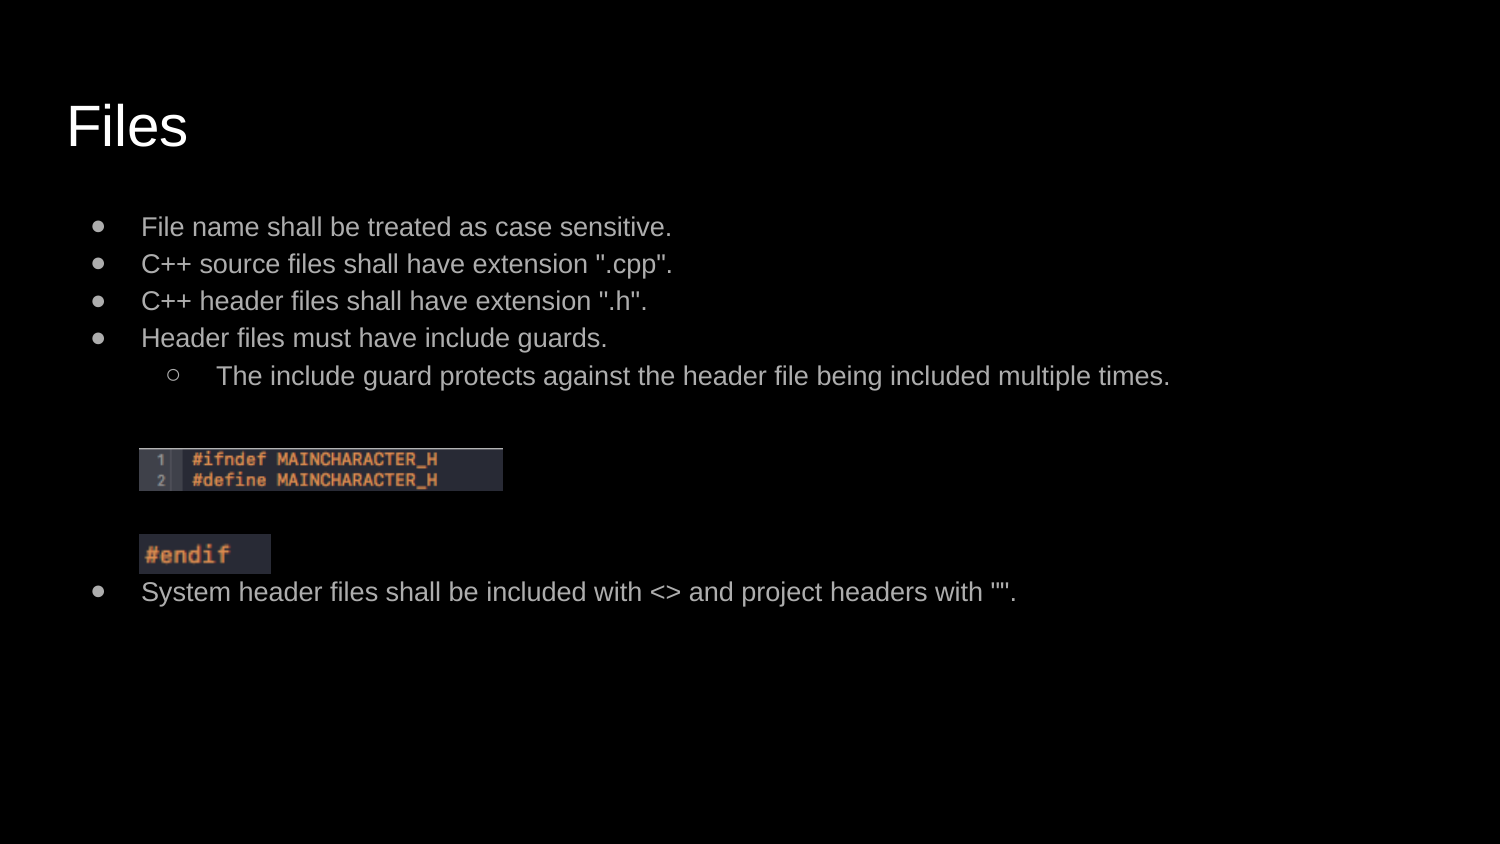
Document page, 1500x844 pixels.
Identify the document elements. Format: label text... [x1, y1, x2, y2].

list File name shall be treated as case sensitive. C++ source files shall have extension ".cpp". C++ header files shall have extension ".h". Header files must have include guards. The include guard protects against the header file being included multiple times. System header files shall be included with <> and project headers with "". [51, 189, 1449, 750]
picture [139, 447, 503, 491]
picture [139, 534, 271, 574]
title Files [51, 72, 1449, 167]
